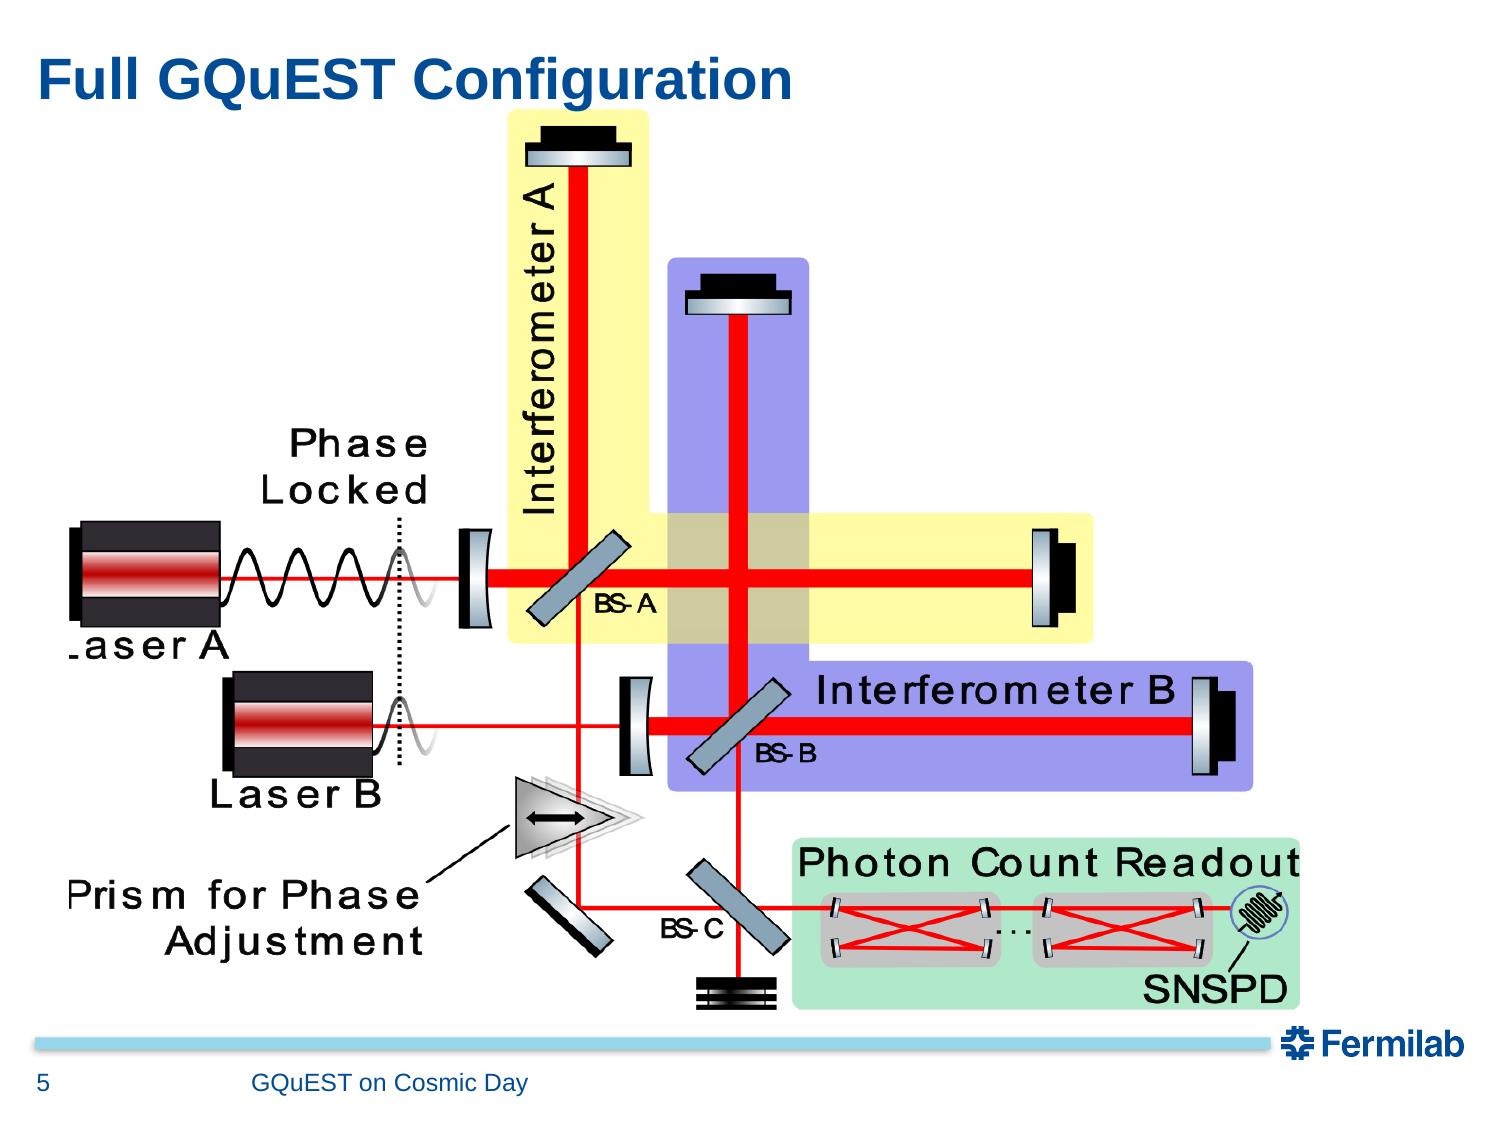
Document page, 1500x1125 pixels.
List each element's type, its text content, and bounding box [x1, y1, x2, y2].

title Full GQuEST Configuration [37, 41, 1463, 112]
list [69, 109, 1300, 1010]
footer GQuEST on Cosmic Day [251, 1066, 1279, 1107]
picture [1281, 1026, 1464, 1060]
slide_number 5 [36, 1066, 105, 1106]
